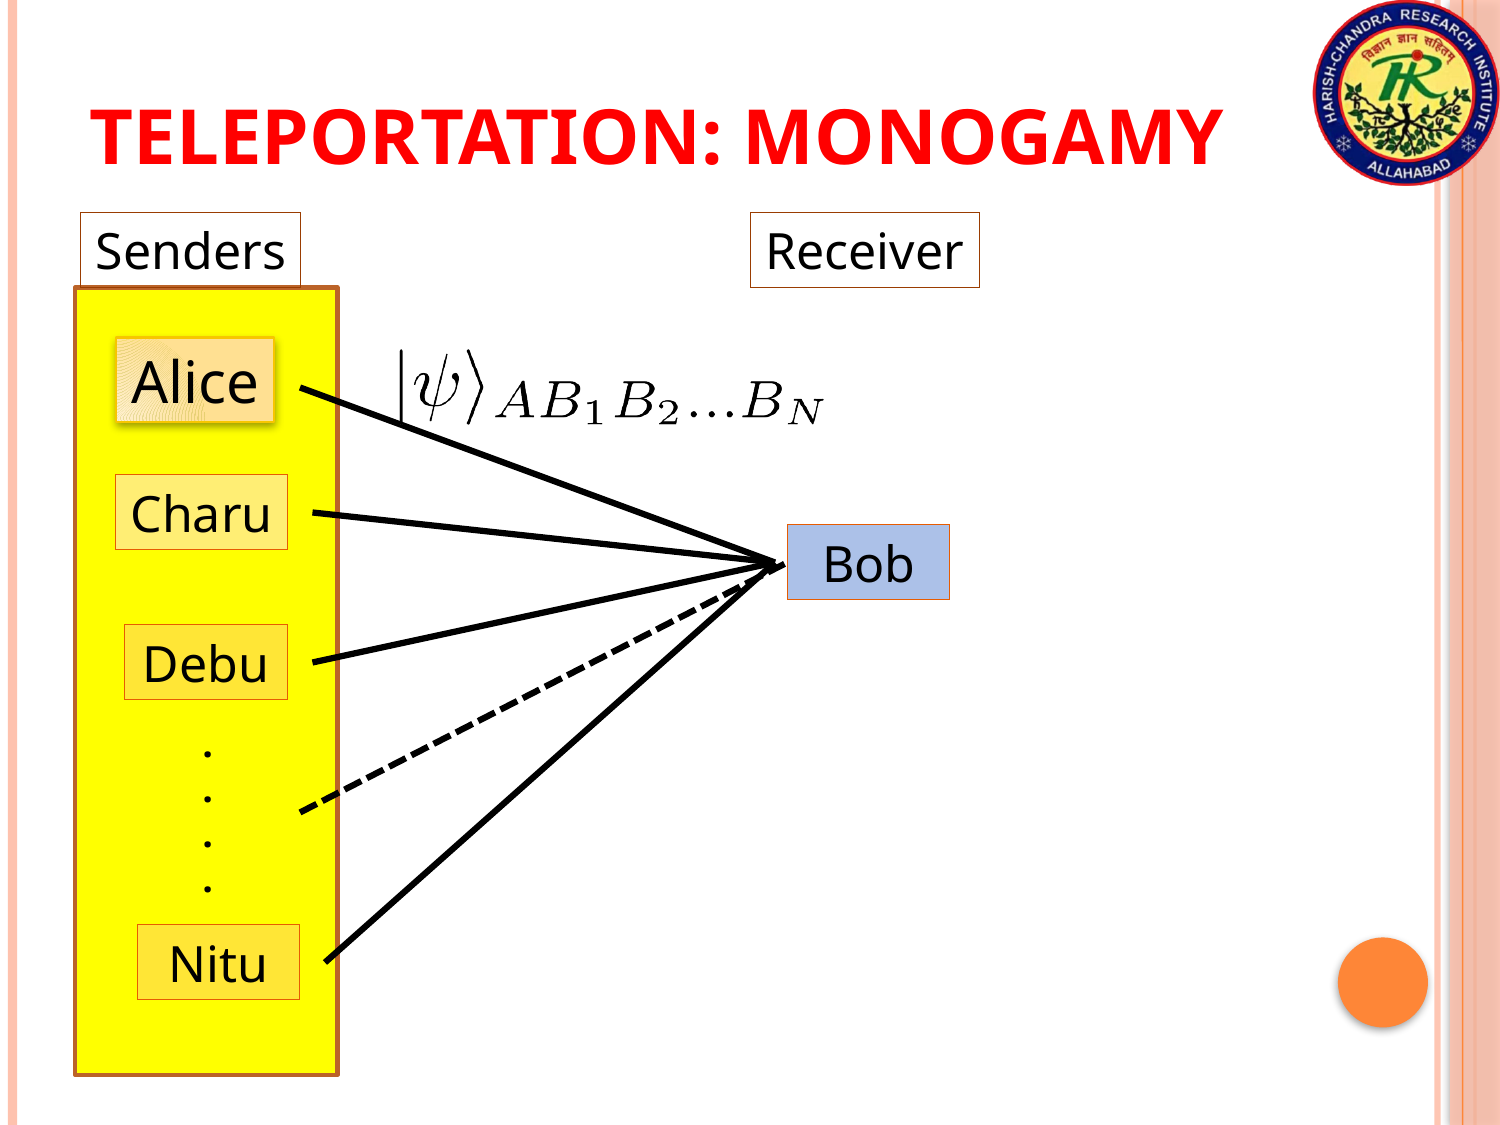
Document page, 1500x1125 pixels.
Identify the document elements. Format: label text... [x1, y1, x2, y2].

text_box [73, 285, 340, 1077]
picture [1311, 0, 1500, 187]
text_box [311, 511, 776, 558]
text_box Receiver [750, 212, 980, 288]
text_box Bob [787, 524, 950, 600]
text_box Senders [80, 212, 301, 288]
text_box Debu [124, 624, 288, 700]
picture [399, 349, 825, 426]
text_box Nitu [137, 924, 300, 1000]
text_box . . . . [187, 712, 229, 908]
title Teleportation: Monogamy [75, 0, 1300, 188]
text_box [299, 562, 788, 813]
text_box Charu [115, 474, 288, 550]
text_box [324, 822, 776, 963]
text_box Alice [115, 336, 275, 423]
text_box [299, 386, 776, 560]
